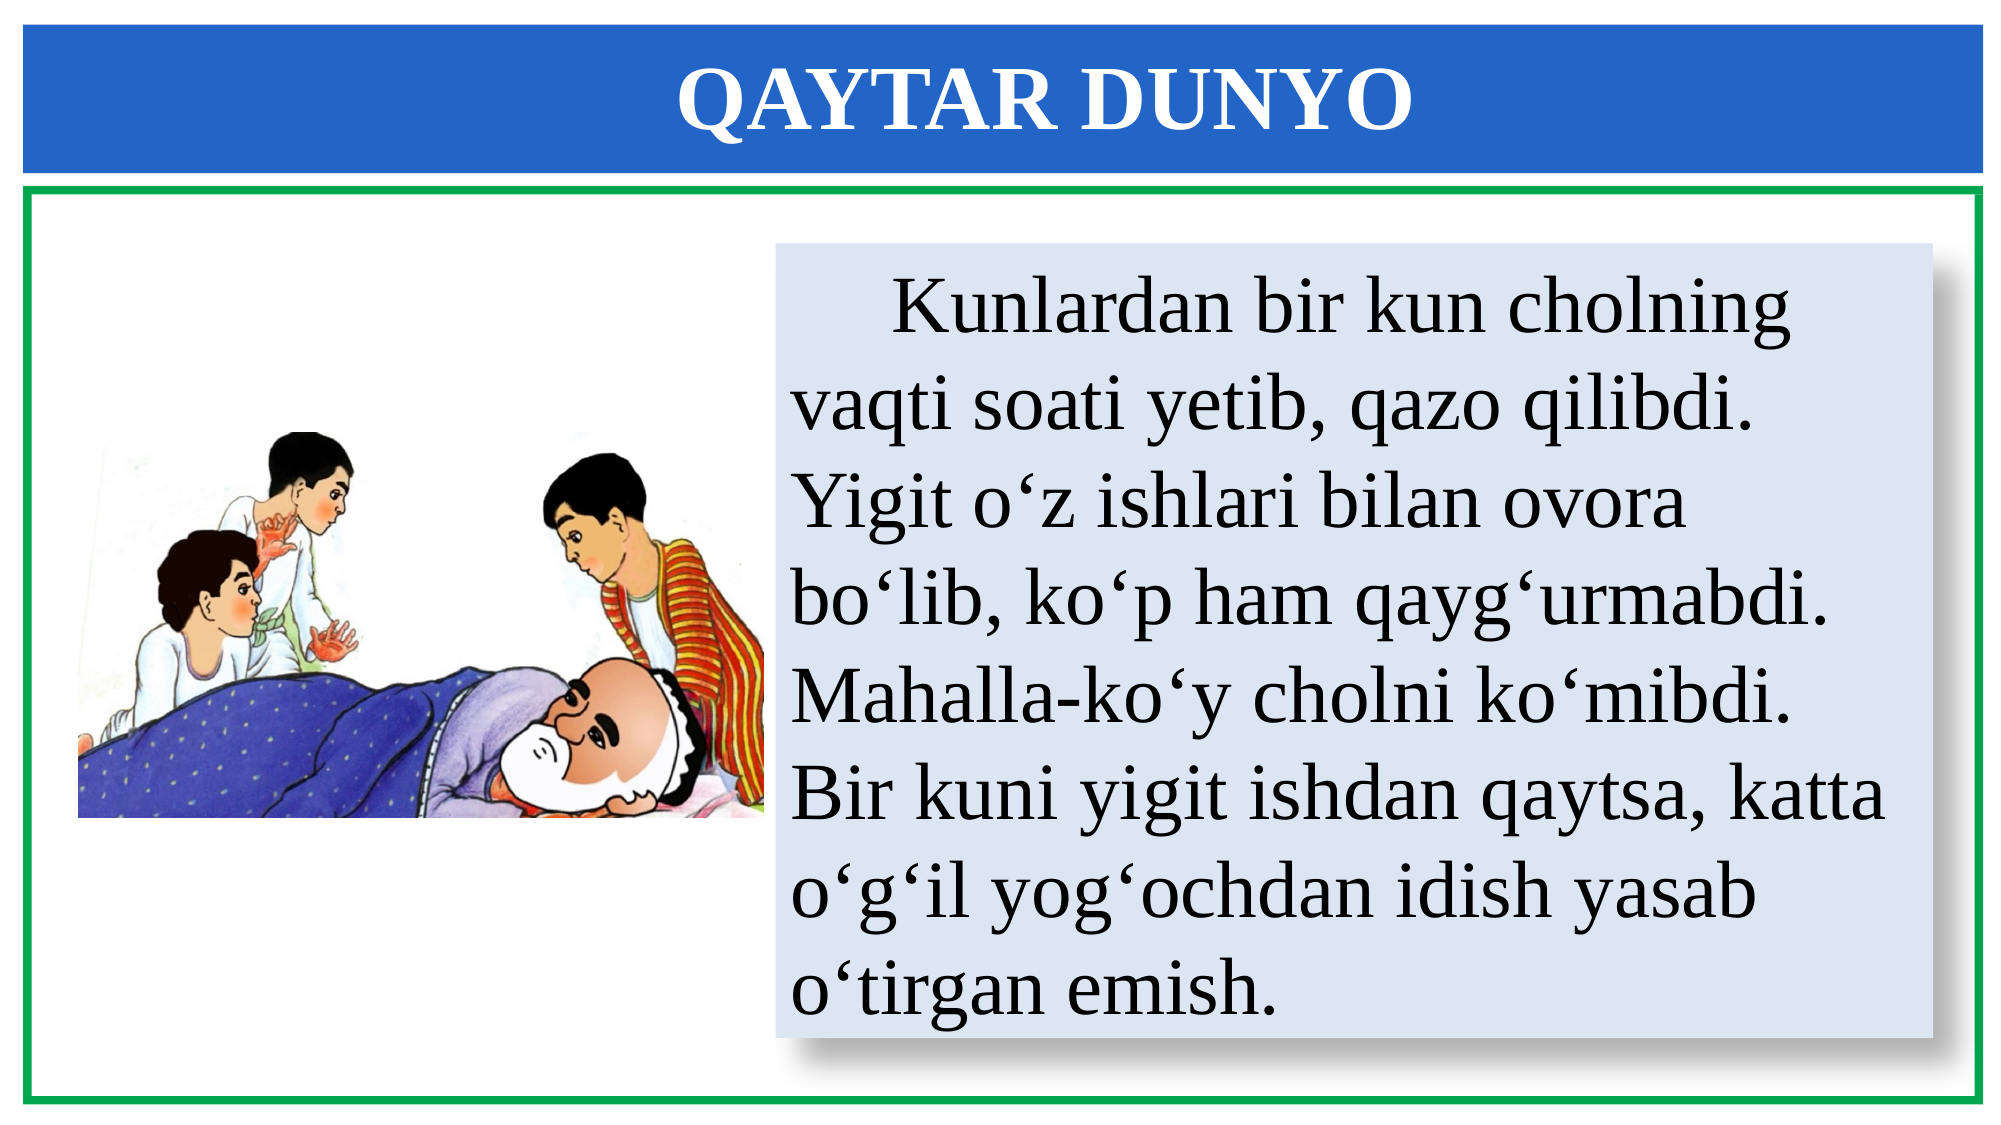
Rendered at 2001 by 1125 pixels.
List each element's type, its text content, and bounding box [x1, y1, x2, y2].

text_box Kunlardan bir kun cholning vaqti soati yetib, qazo qilibdi. Yigit o‘z ishlari bilan ovora bo‘lib, ko‘p ham qayg‘urmabdi. Mahalla-ko‘y cholni ko‘mibdi. Bir kuni yigit ishdan qaytsa, katta o‘g‘il yog‘ochdan idish yasab o‘tirgan emish. [775, 243, 1934, 1039]
text_box QAYTAR DUNYO [31, 30, 1969, 156]
picture [78, 432, 764, 819]
